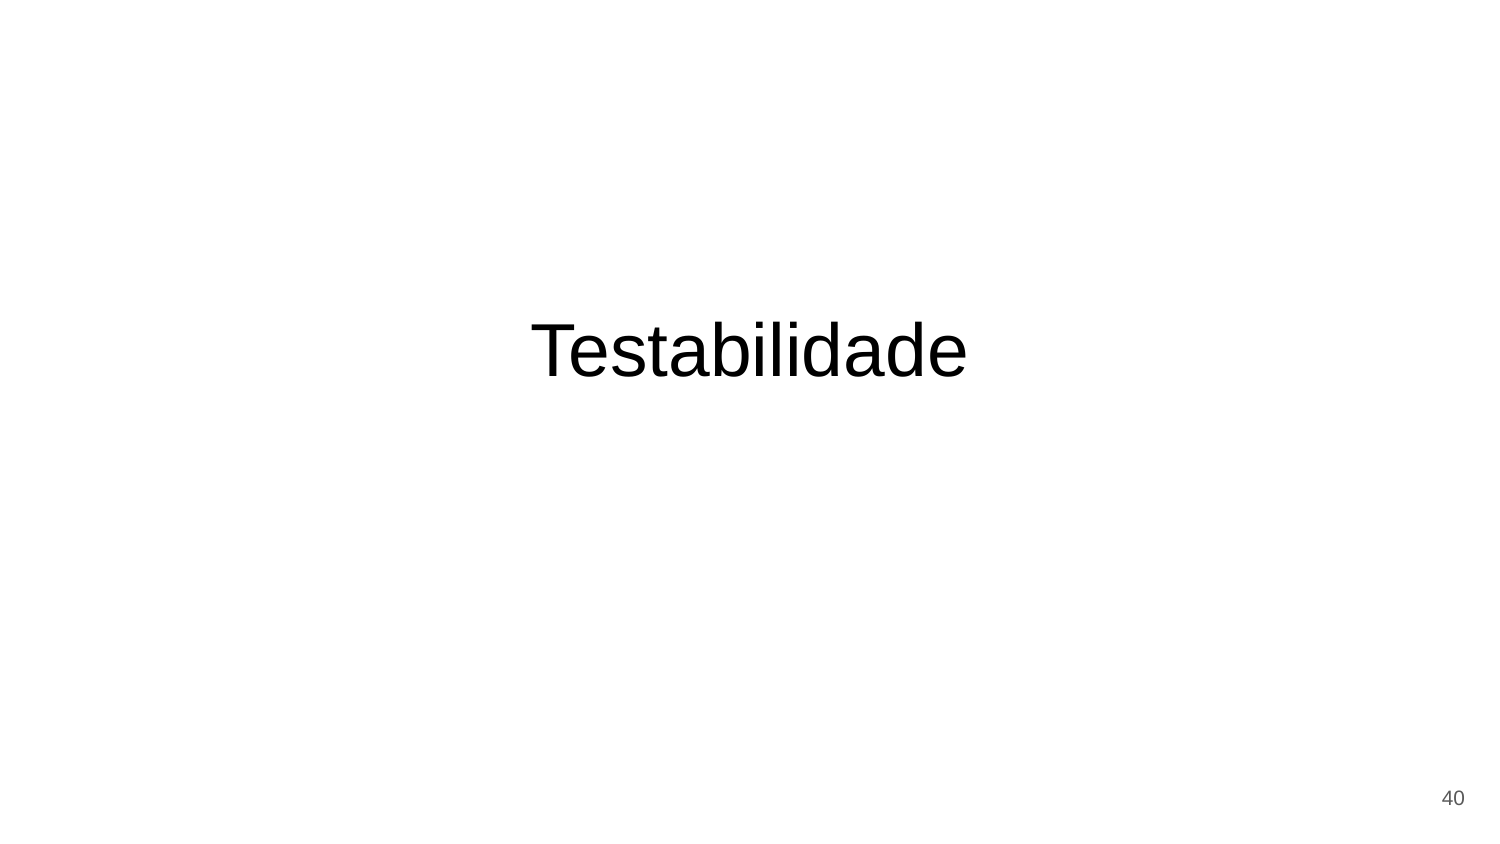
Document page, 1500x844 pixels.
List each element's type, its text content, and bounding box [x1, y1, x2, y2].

title Testabilidade [51, 277, 1449, 416]
slide_number 40 [1389, 764, 1480, 830]
